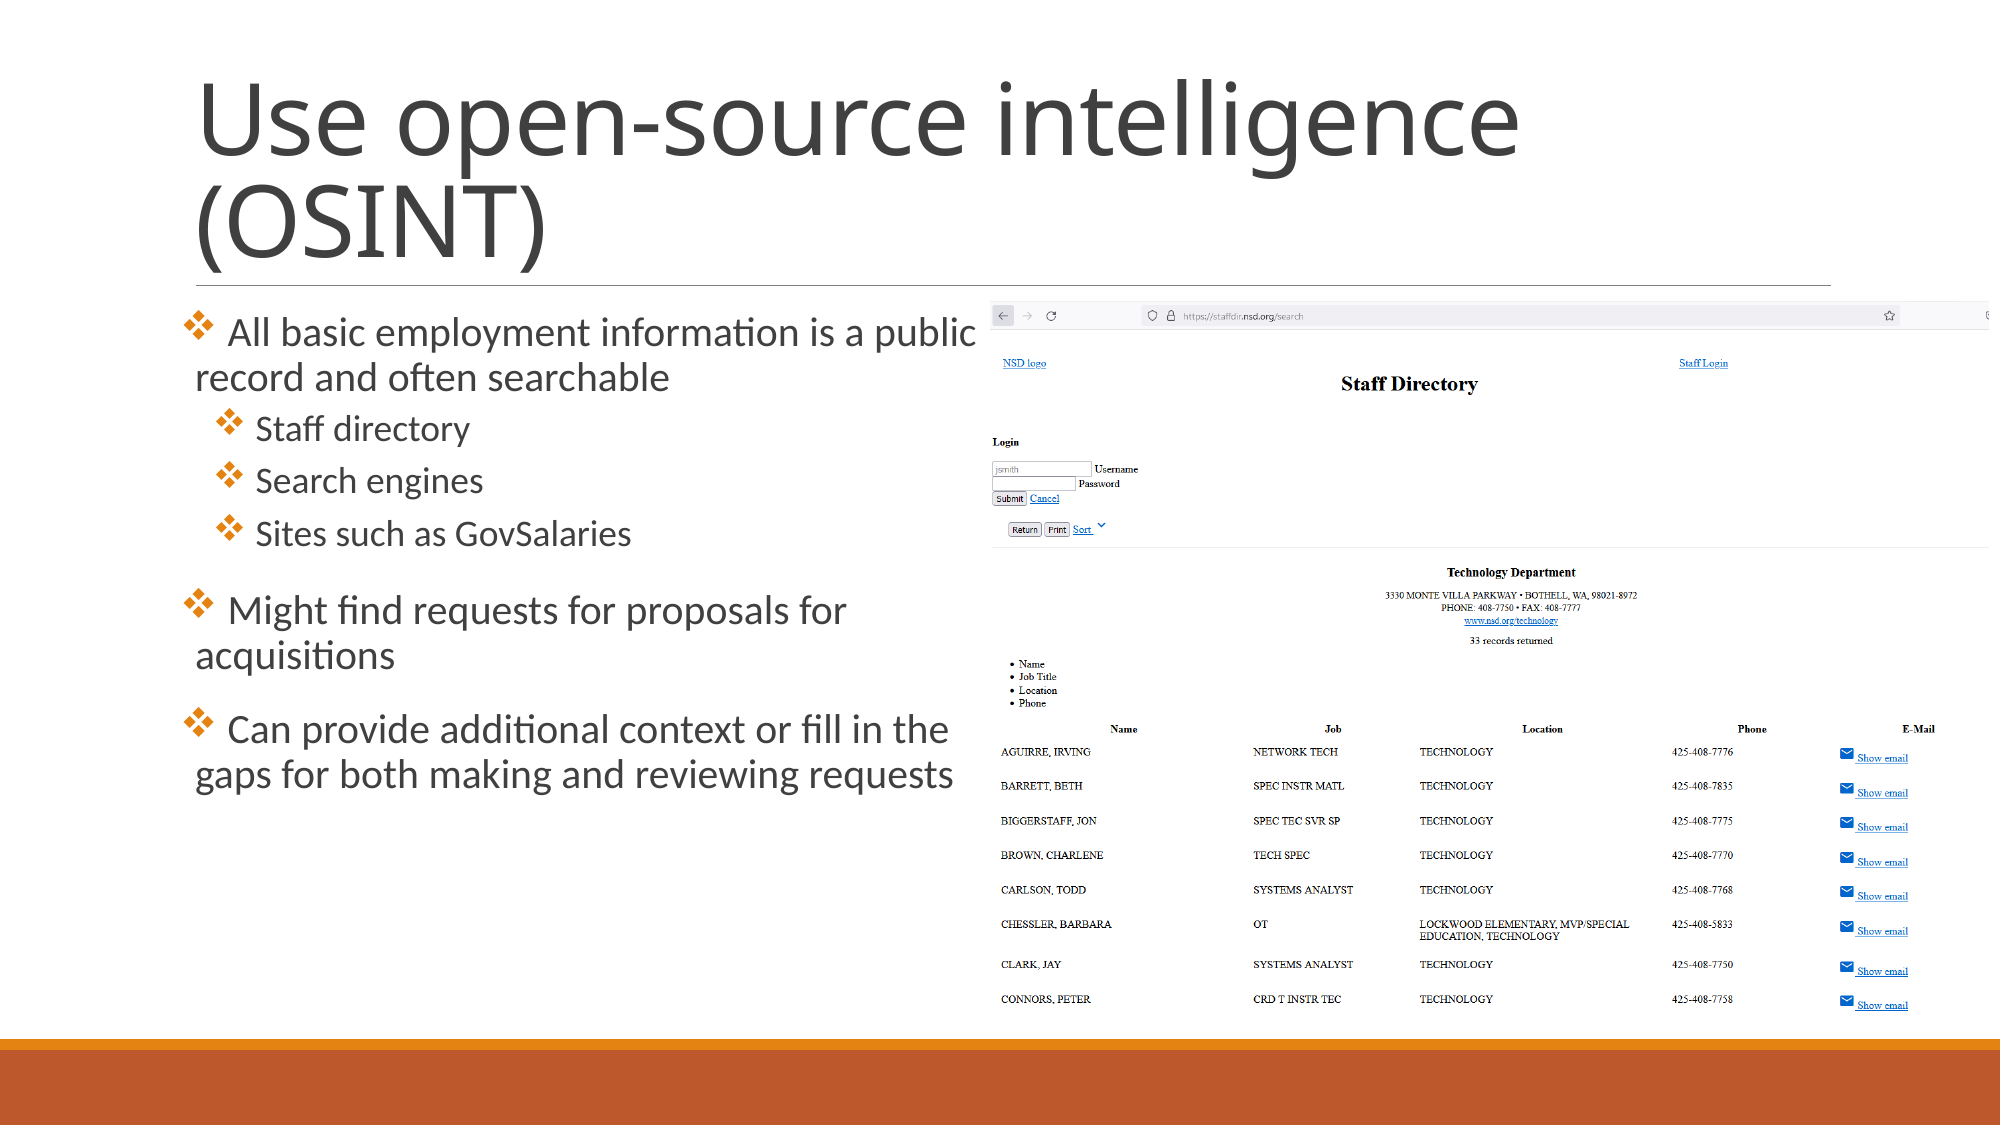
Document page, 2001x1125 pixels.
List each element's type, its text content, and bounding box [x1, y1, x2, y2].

list All basic employment information is a public record and often searchable Staff directory Search engines Sites such as GovSalaries Might find requests for proposals for acquisitions Can provide additional context or fill in the gaps for both making and reviewing requests [180, 302, 987, 963]
picture [989, 300, 1990, 1014]
title Use open-source intelligence (OSINT) [180, 47, 1830, 285]
